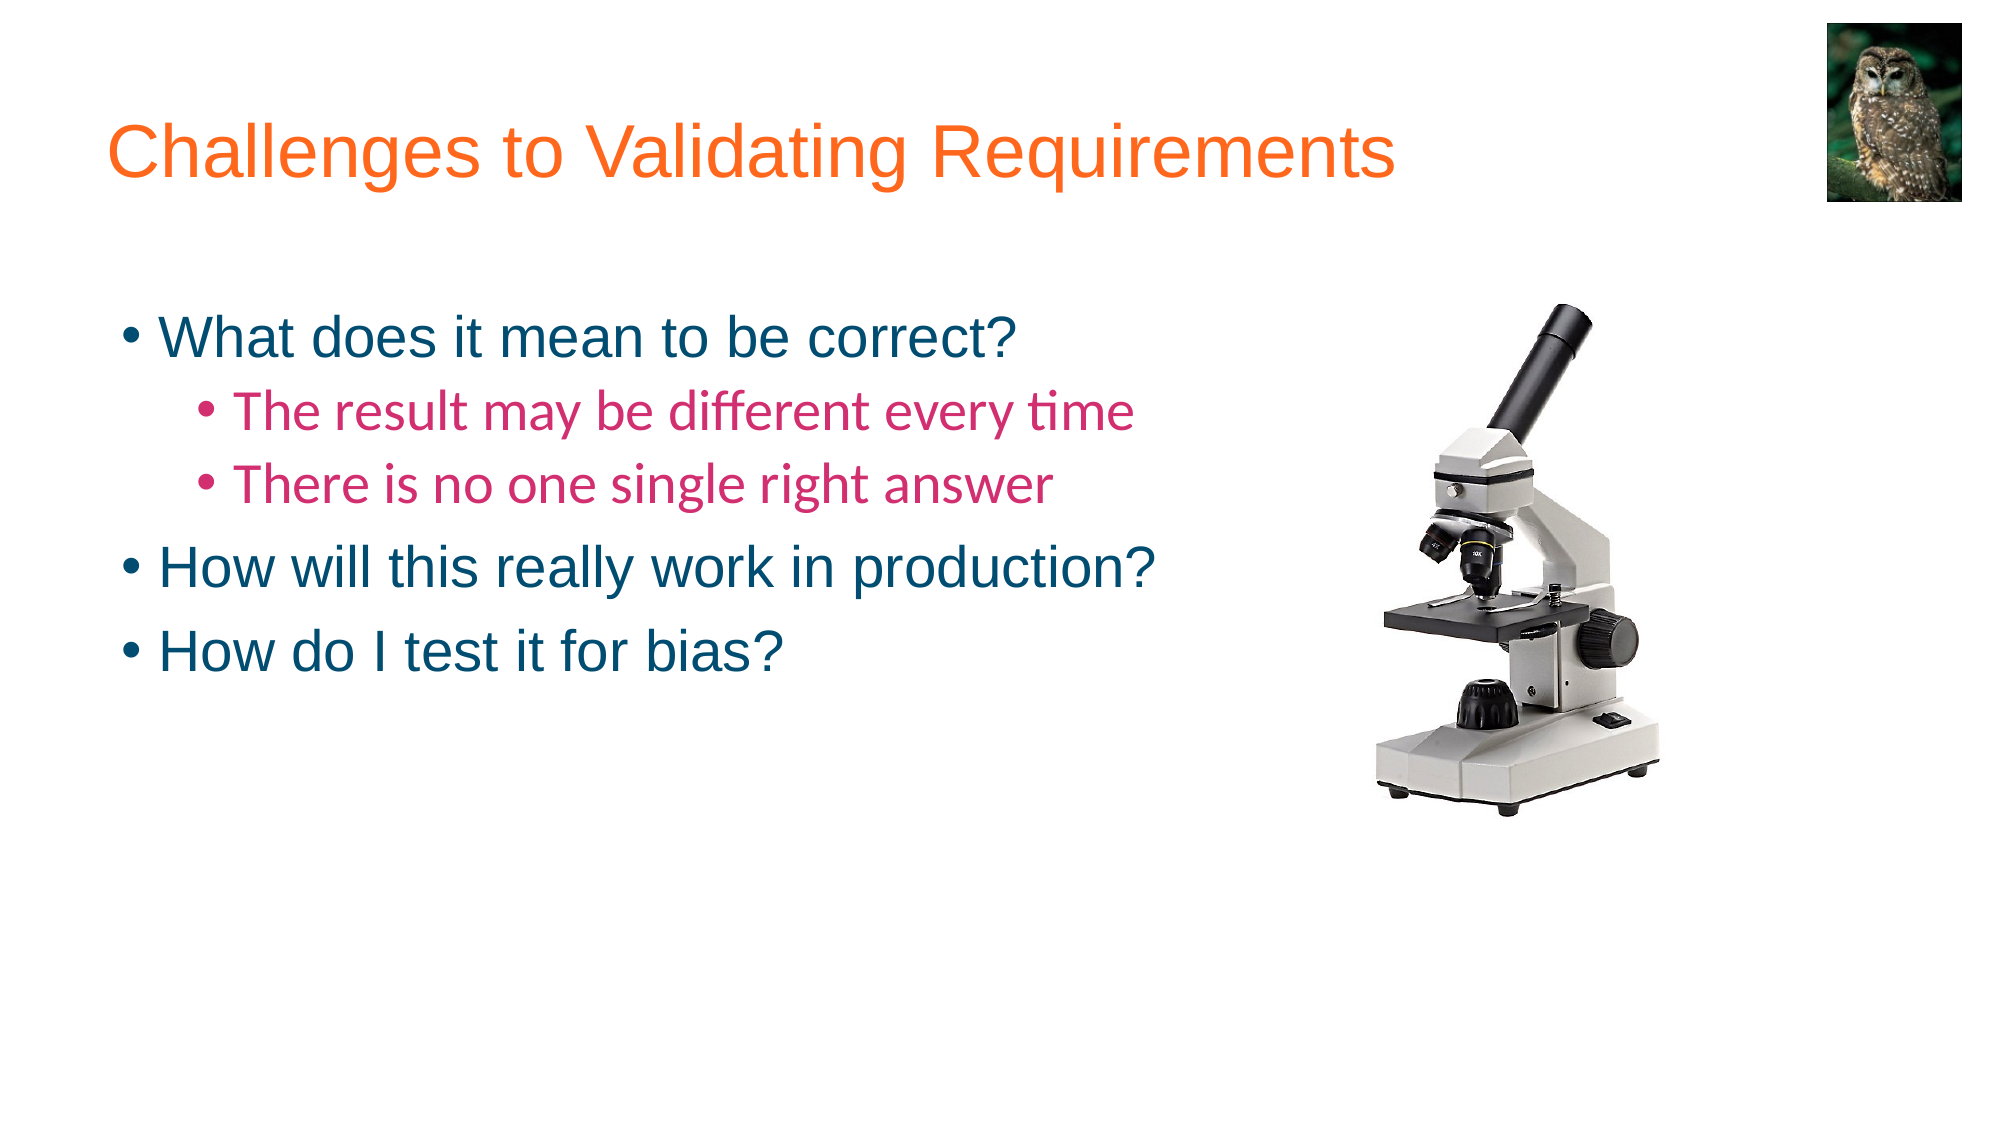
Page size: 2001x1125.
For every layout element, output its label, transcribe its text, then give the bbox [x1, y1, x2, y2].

list What does it mean to be correct? The result may be different every time There is no one single right answer How will this really work in production? How do I test it for bias? [106, 299, 1894, 1017]
list Challenges to Validating Requirements [106, 89, 1462, 216]
picture [1827, 23, 1962, 202]
picture [1231, 284, 1789, 841]
